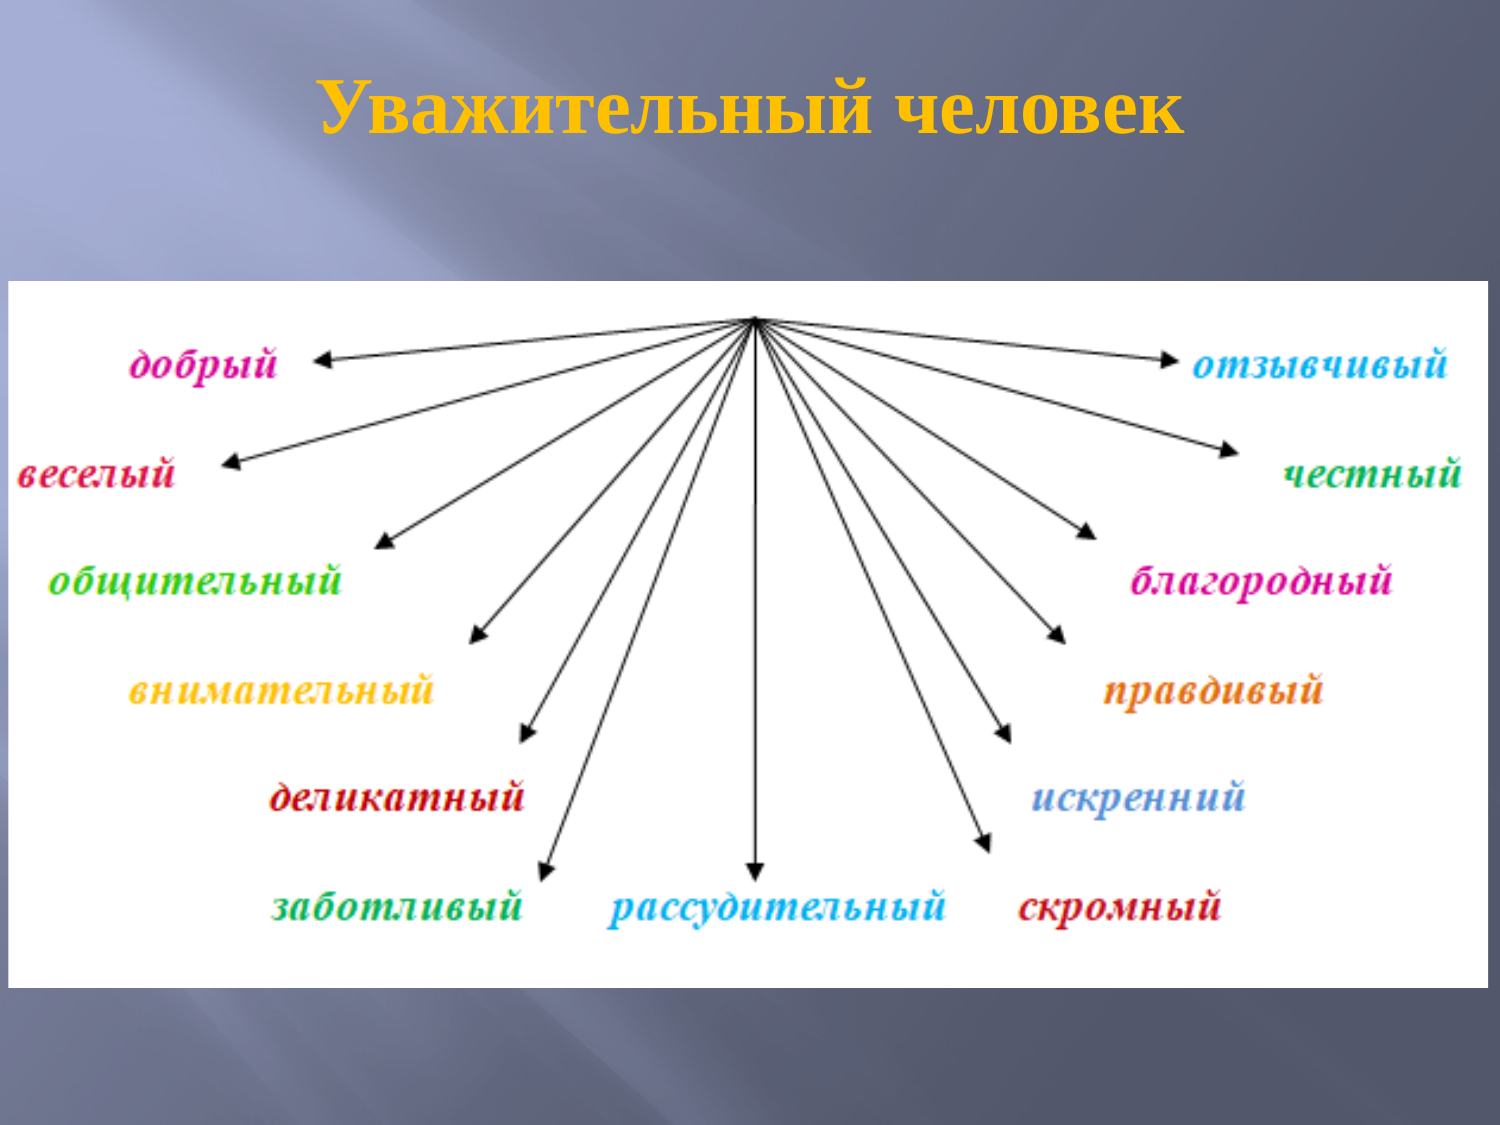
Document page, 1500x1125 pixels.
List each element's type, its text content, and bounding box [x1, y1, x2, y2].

title Уважительный человек [75, 45, 1425, 233]
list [8, 280, 1489, 989]
